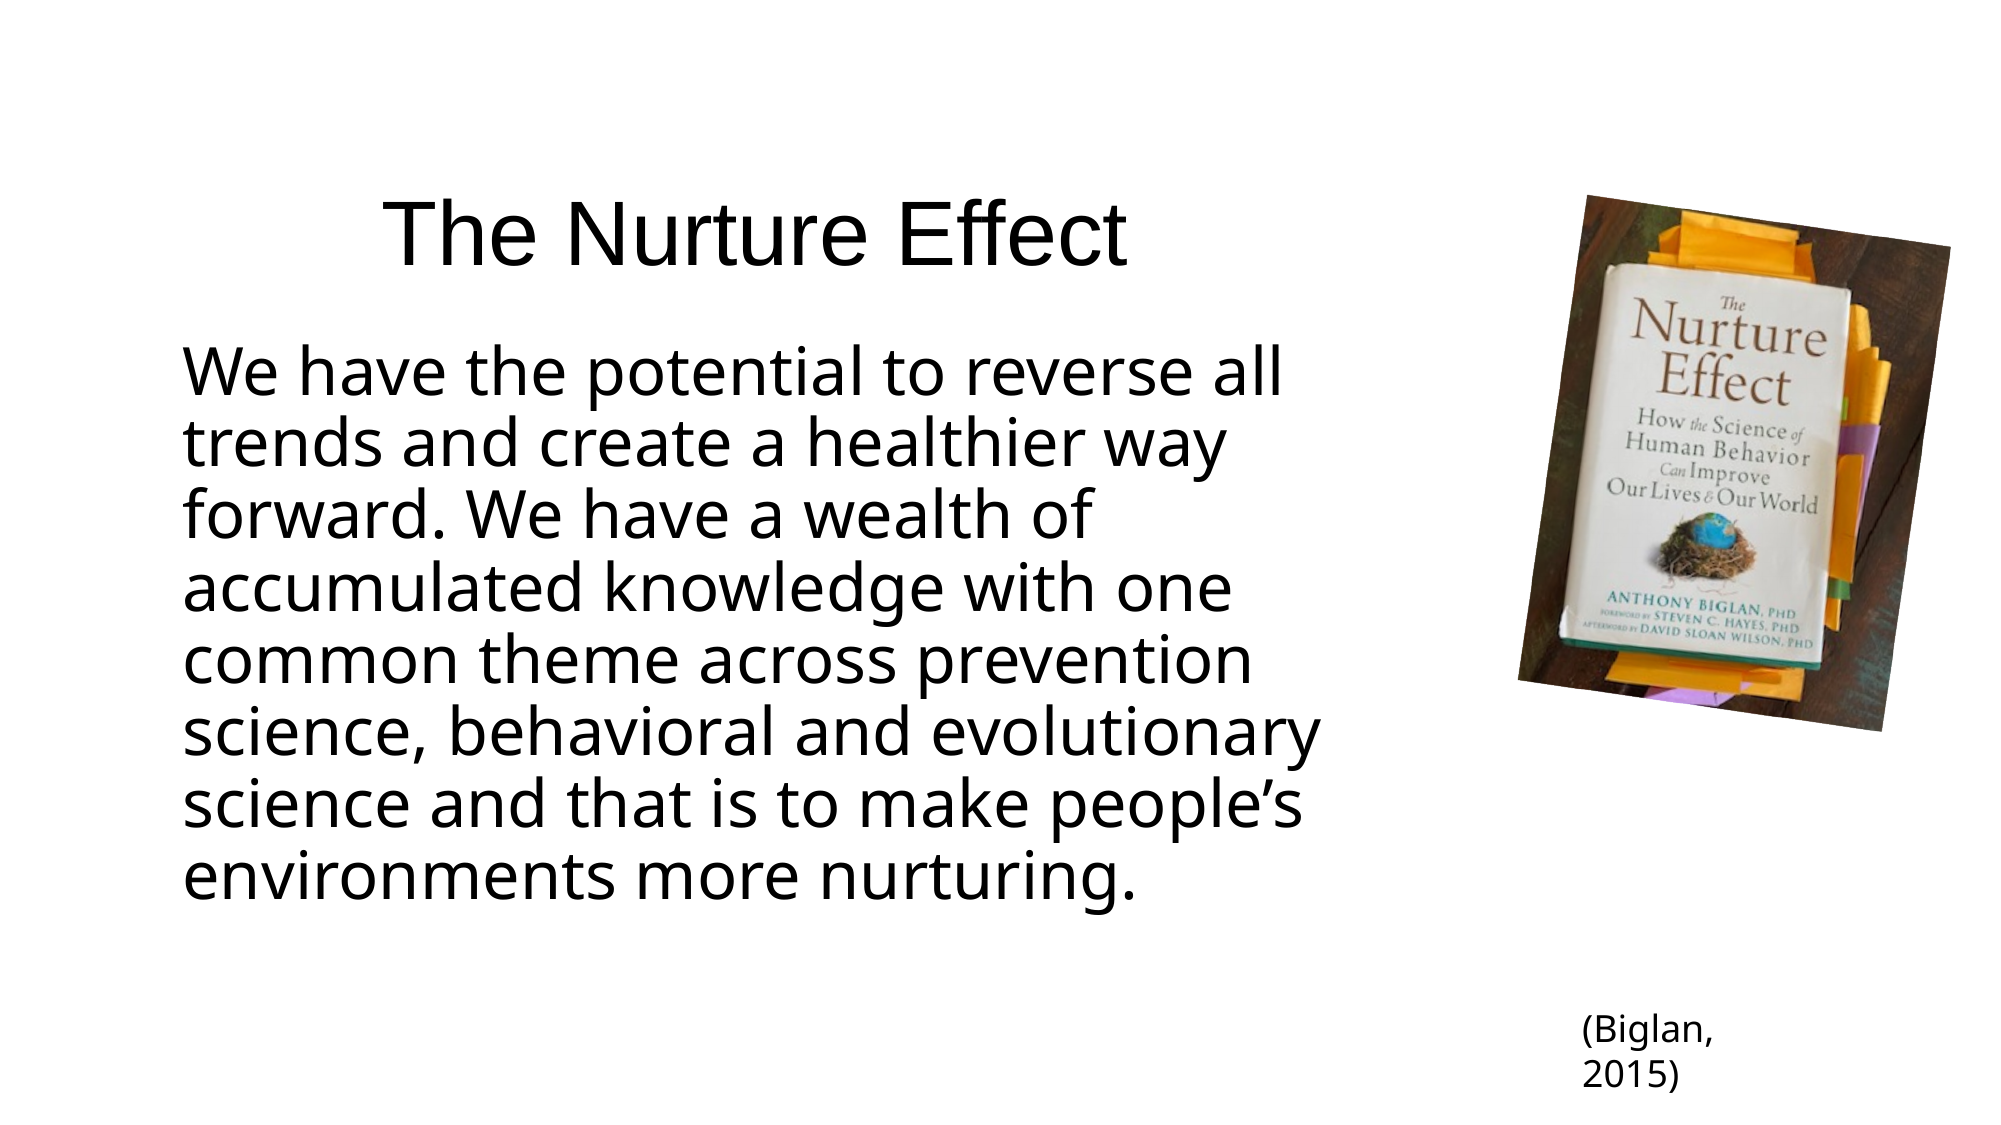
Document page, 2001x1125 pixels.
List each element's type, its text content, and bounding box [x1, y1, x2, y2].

list We have the potential to reverse all trends and create a healthier way forward. We have a wealth of accumulated knowledge with one common theme across prevention science, behavioral and evolutionary science and that is to make people’s environments more nurturing. [167, 329, 1518, 998]
text_box (Biglan, 2015) [1567, 997, 1827, 1103]
title The Nurture Effect [366, 142, 1267, 329]
picture [1488, 195, 1979, 731]
